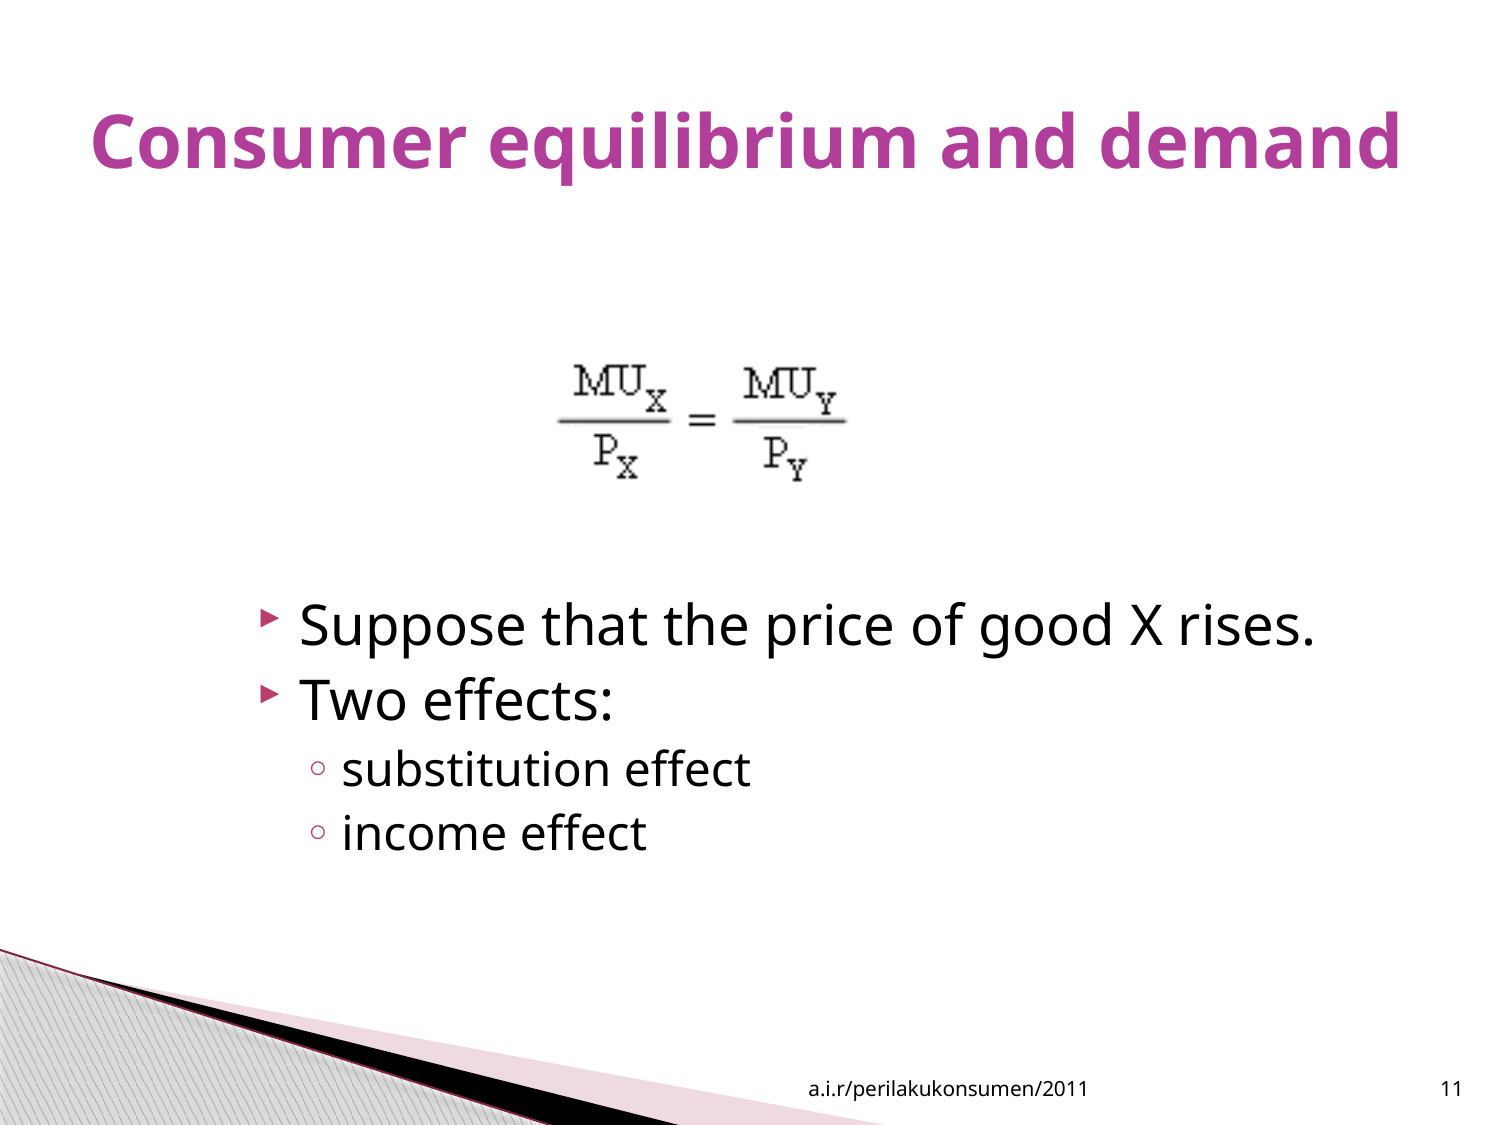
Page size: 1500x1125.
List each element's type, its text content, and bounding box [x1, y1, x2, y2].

picture [549, 349, 863, 496]
title Consumer equilibrium and demand [75, 45, 1425, 233]
footer a.i.r/perilakukonsumen/2011 [718, 1051, 1105, 1112]
list Suppose that the price of good X rises. Two effects: substitution effect income effect [224, 581, 1425, 975]
slide_number 11 [1418, 1051, 1479, 1112]
